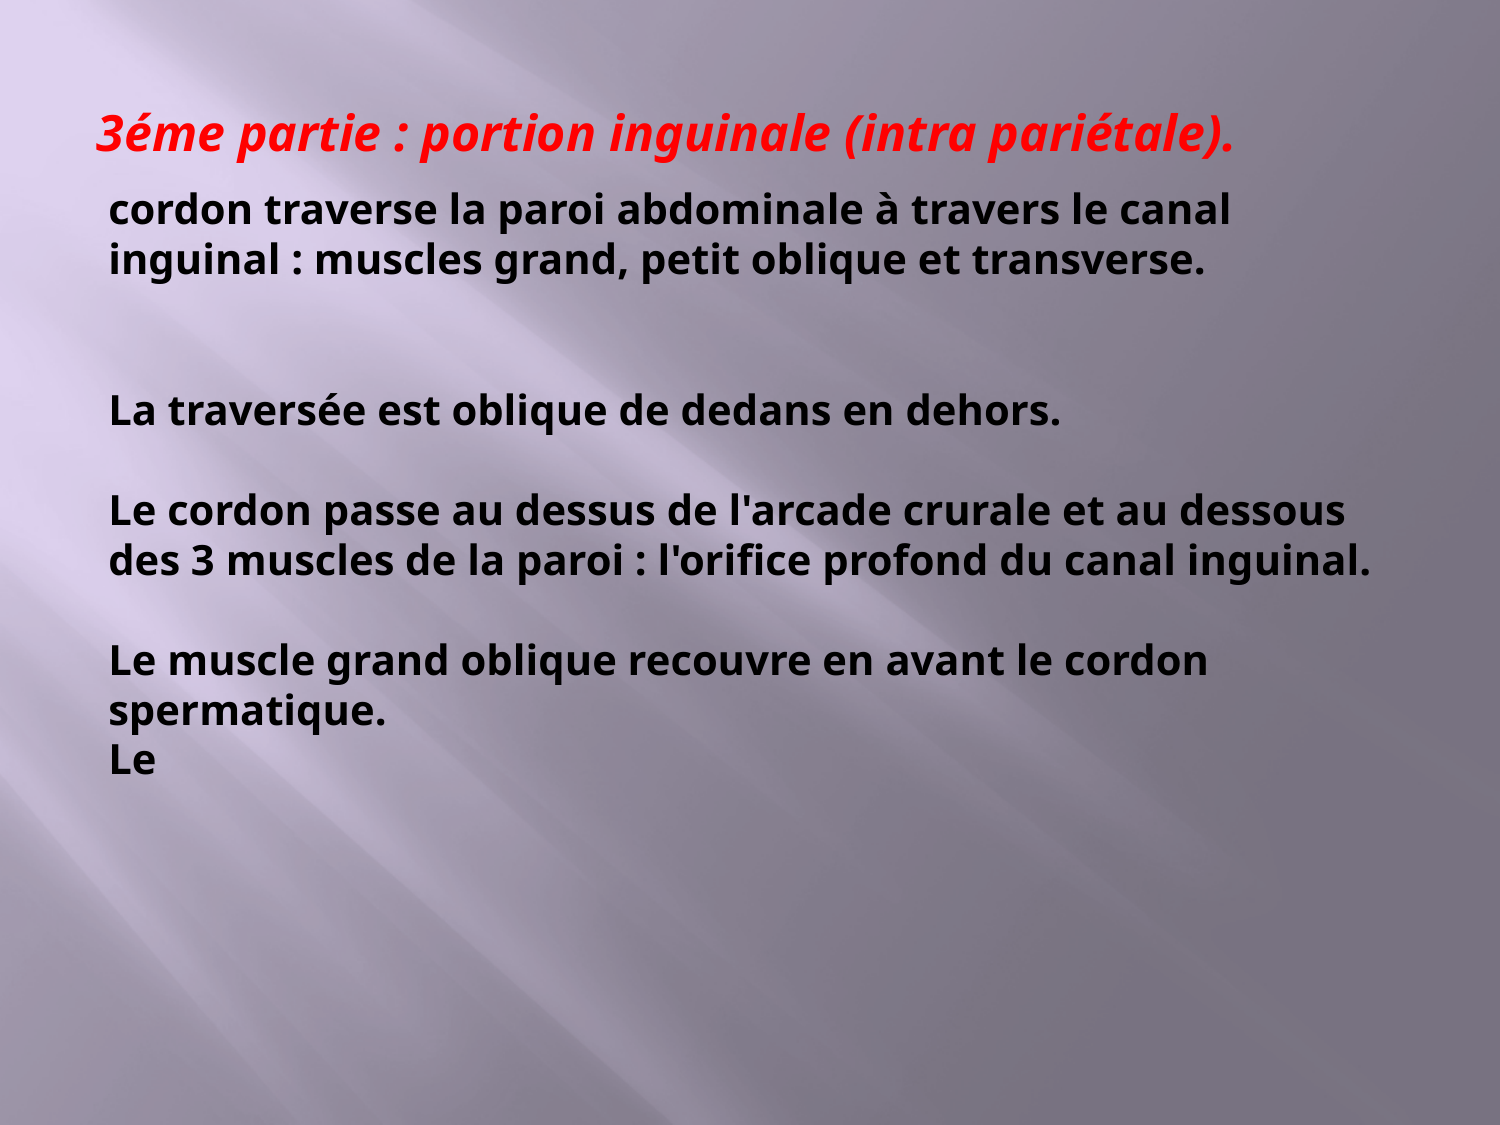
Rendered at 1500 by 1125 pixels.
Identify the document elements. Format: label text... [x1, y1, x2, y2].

text_box 3éme partie : portion inguinale (intra pariétale). [82, 93, 1442, 169]
text_box cordon traverse la paroi abdominale à travers le canal inguinal : muscles grand, petit oblique et transverse. La traversée est oblique de dedans en dehors. Le cordon passe au dessus de l'arcade crurale et au dessous des 3 muscles de la paroi : l'orifice profond du canal inguinal. Le muscle grand oblique recouvre en avant le cordon spermatique. Le [93, 175, 1430, 791]
